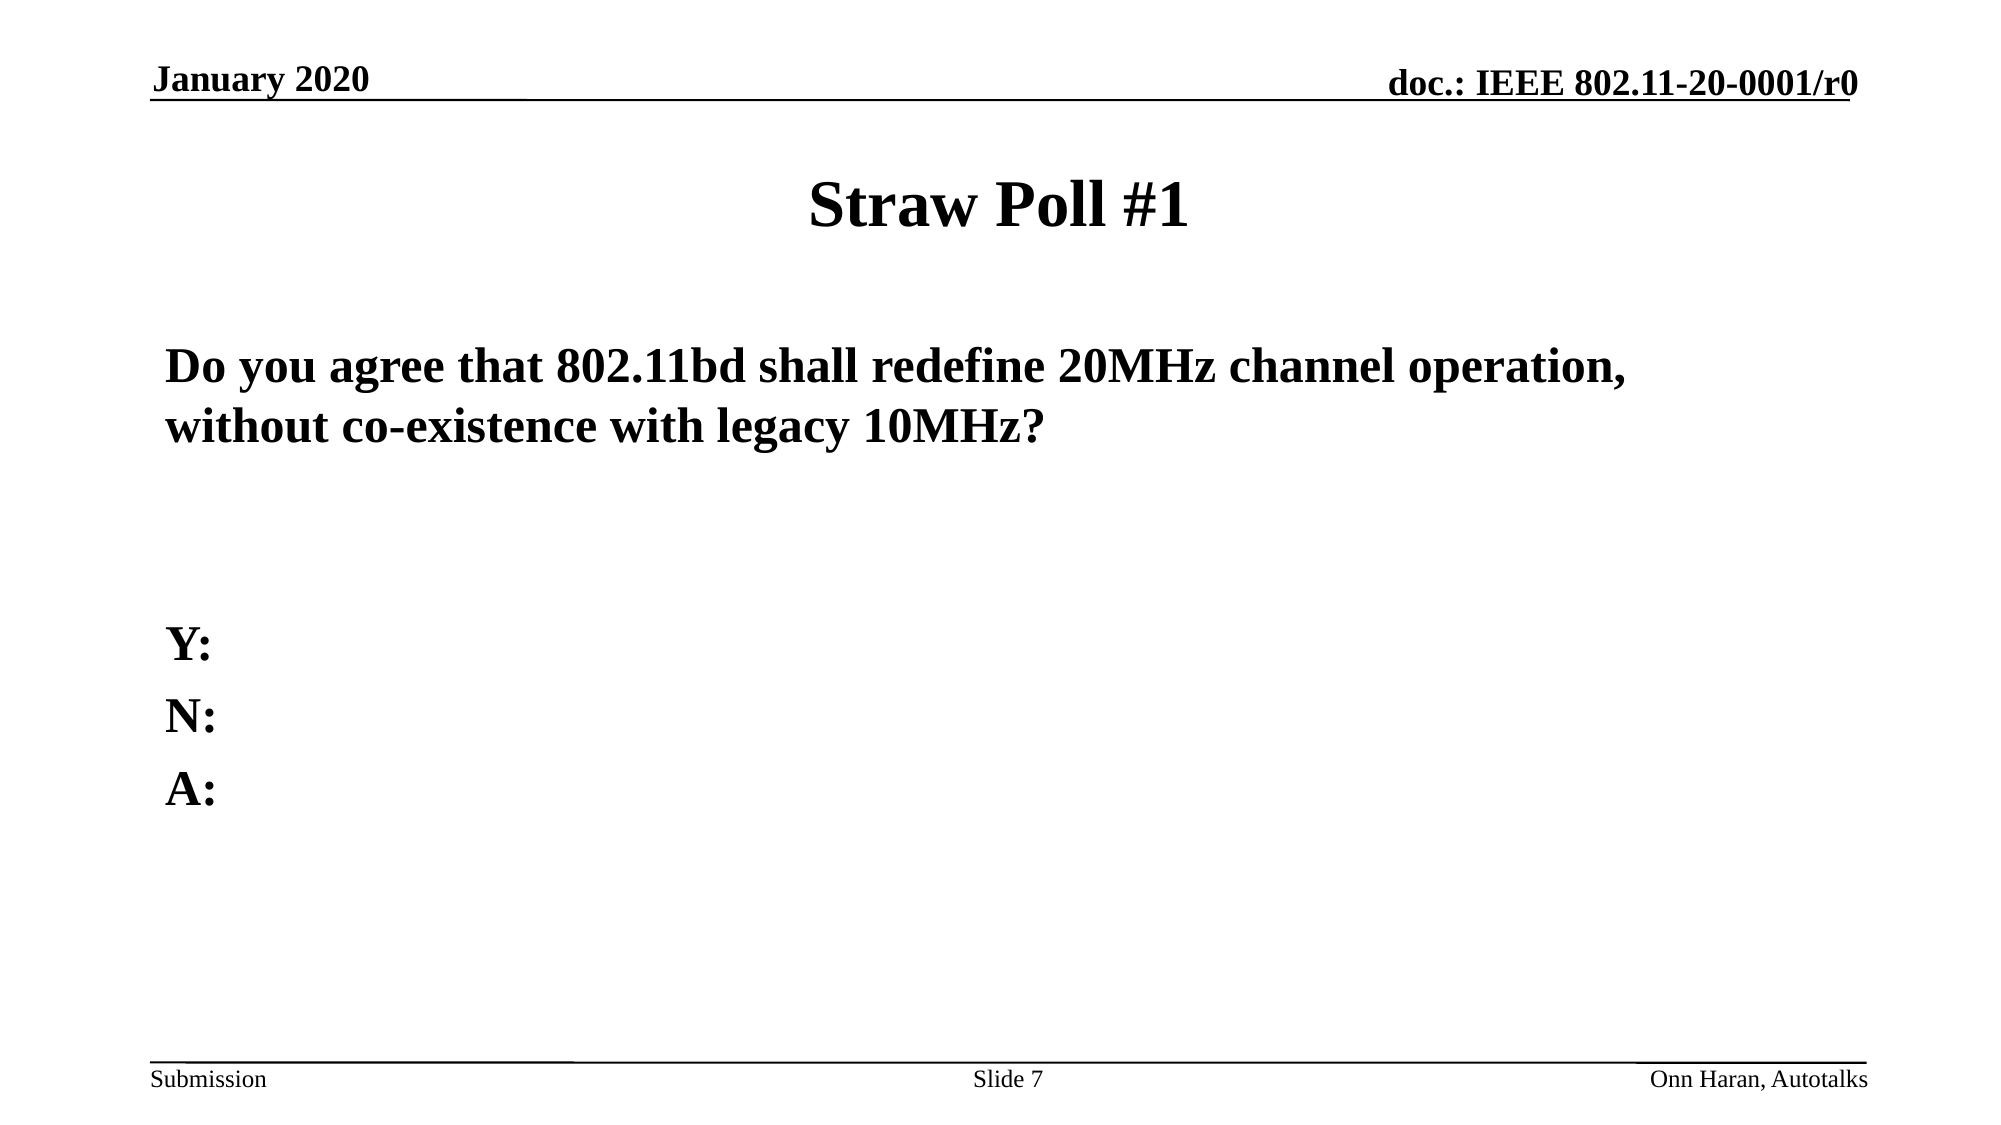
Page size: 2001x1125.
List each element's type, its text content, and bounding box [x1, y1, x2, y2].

text_box January 2020 [152, 54, 563, 100]
slide_number Slide 7 [950, 1061, 1067, 1123]
text_box Onn Haran, Autotalks [1171, 1062, 1869, 1092]
list Do you agree that 802.11bd shall redefine 20MHz channel operation, without co-existence with legacy 10MHz? Y: N: A: [149, 324, 1813, 601]
title Straw Poll #1 [149, 112, 1850, 288]
